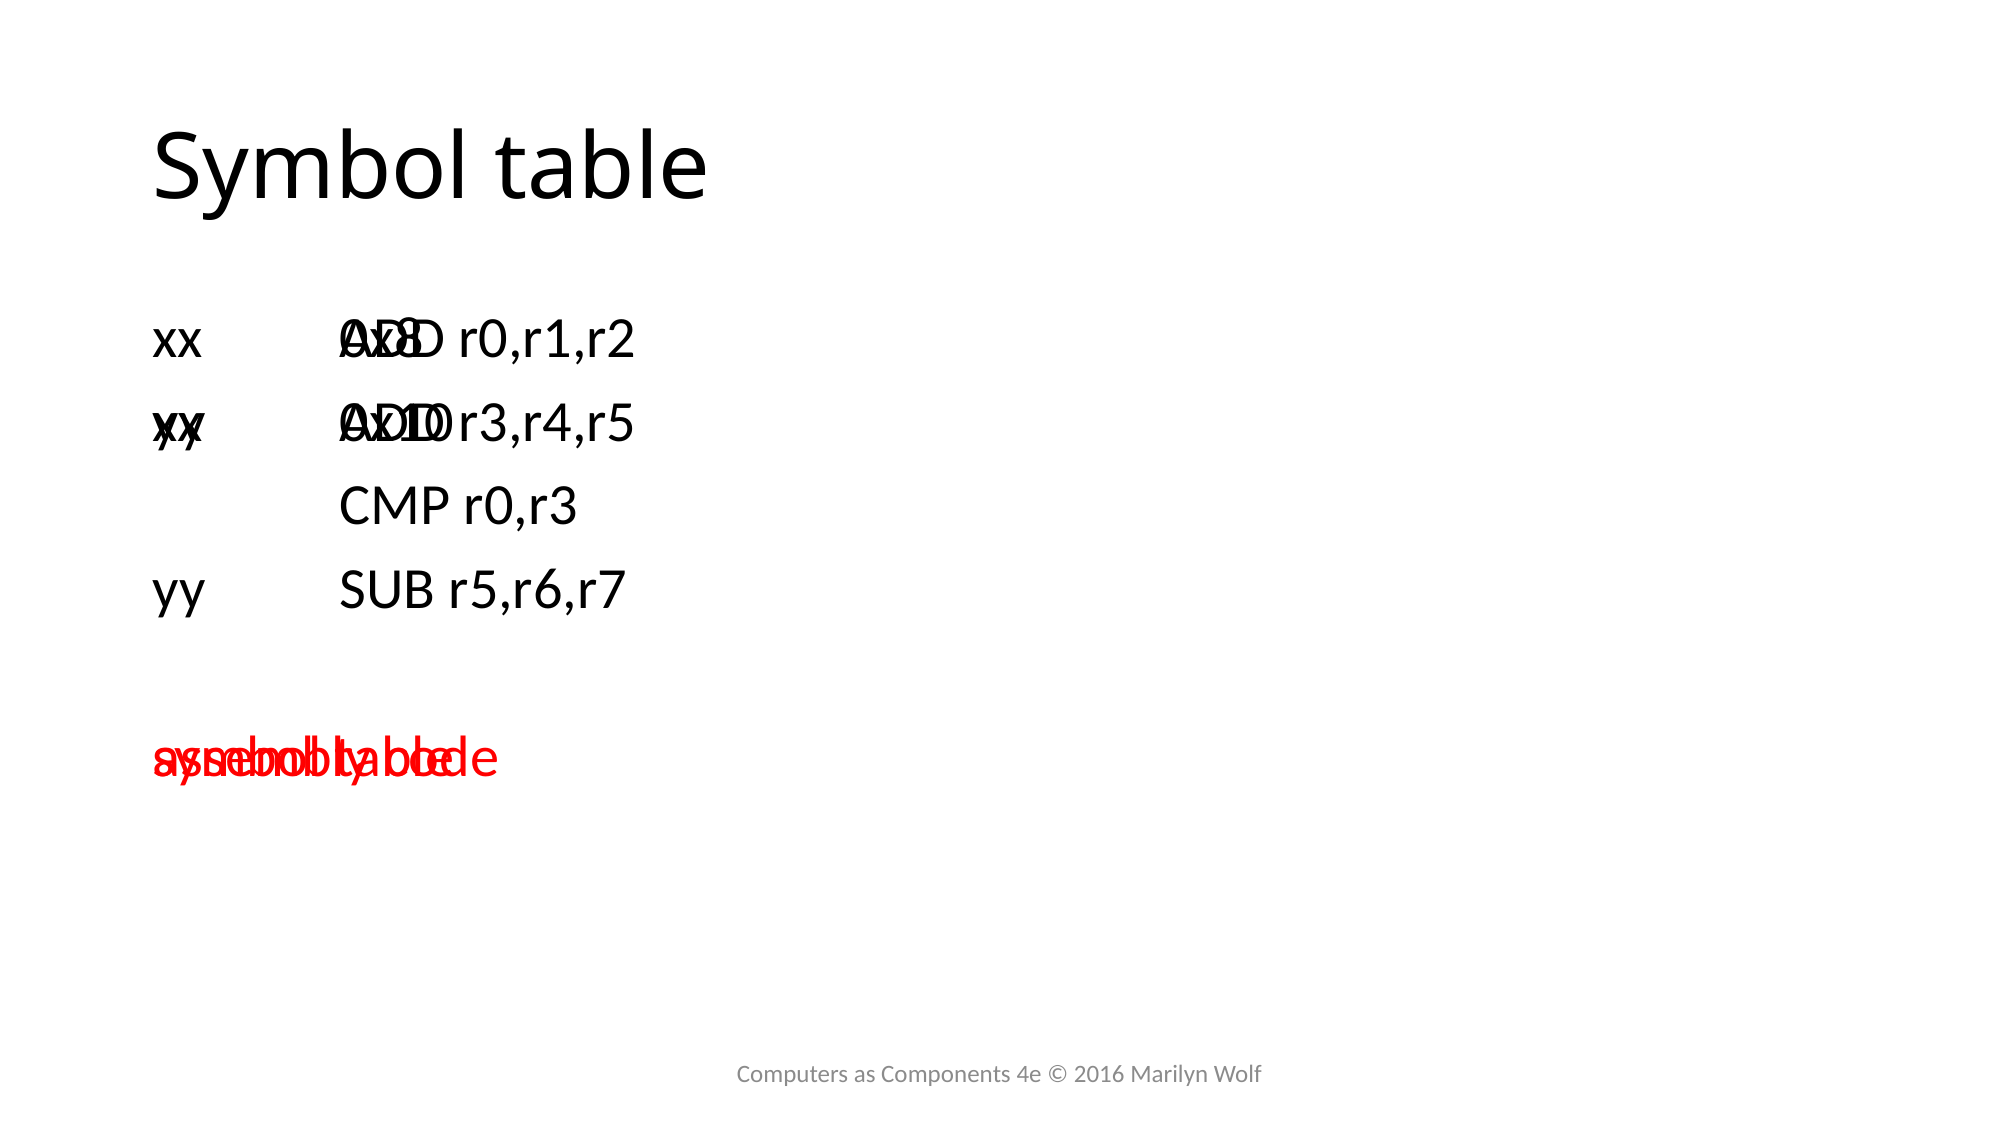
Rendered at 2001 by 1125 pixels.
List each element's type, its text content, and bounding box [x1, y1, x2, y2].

footer Computers as Components 4e © 2016 Marilyn Wolf [662, 1042, 1338, 1103]
title Symbol table [137, 59, 1863, 278]
list xx 0x8 yy 0x10 symbol table [137, 299, 1863, 1014]
